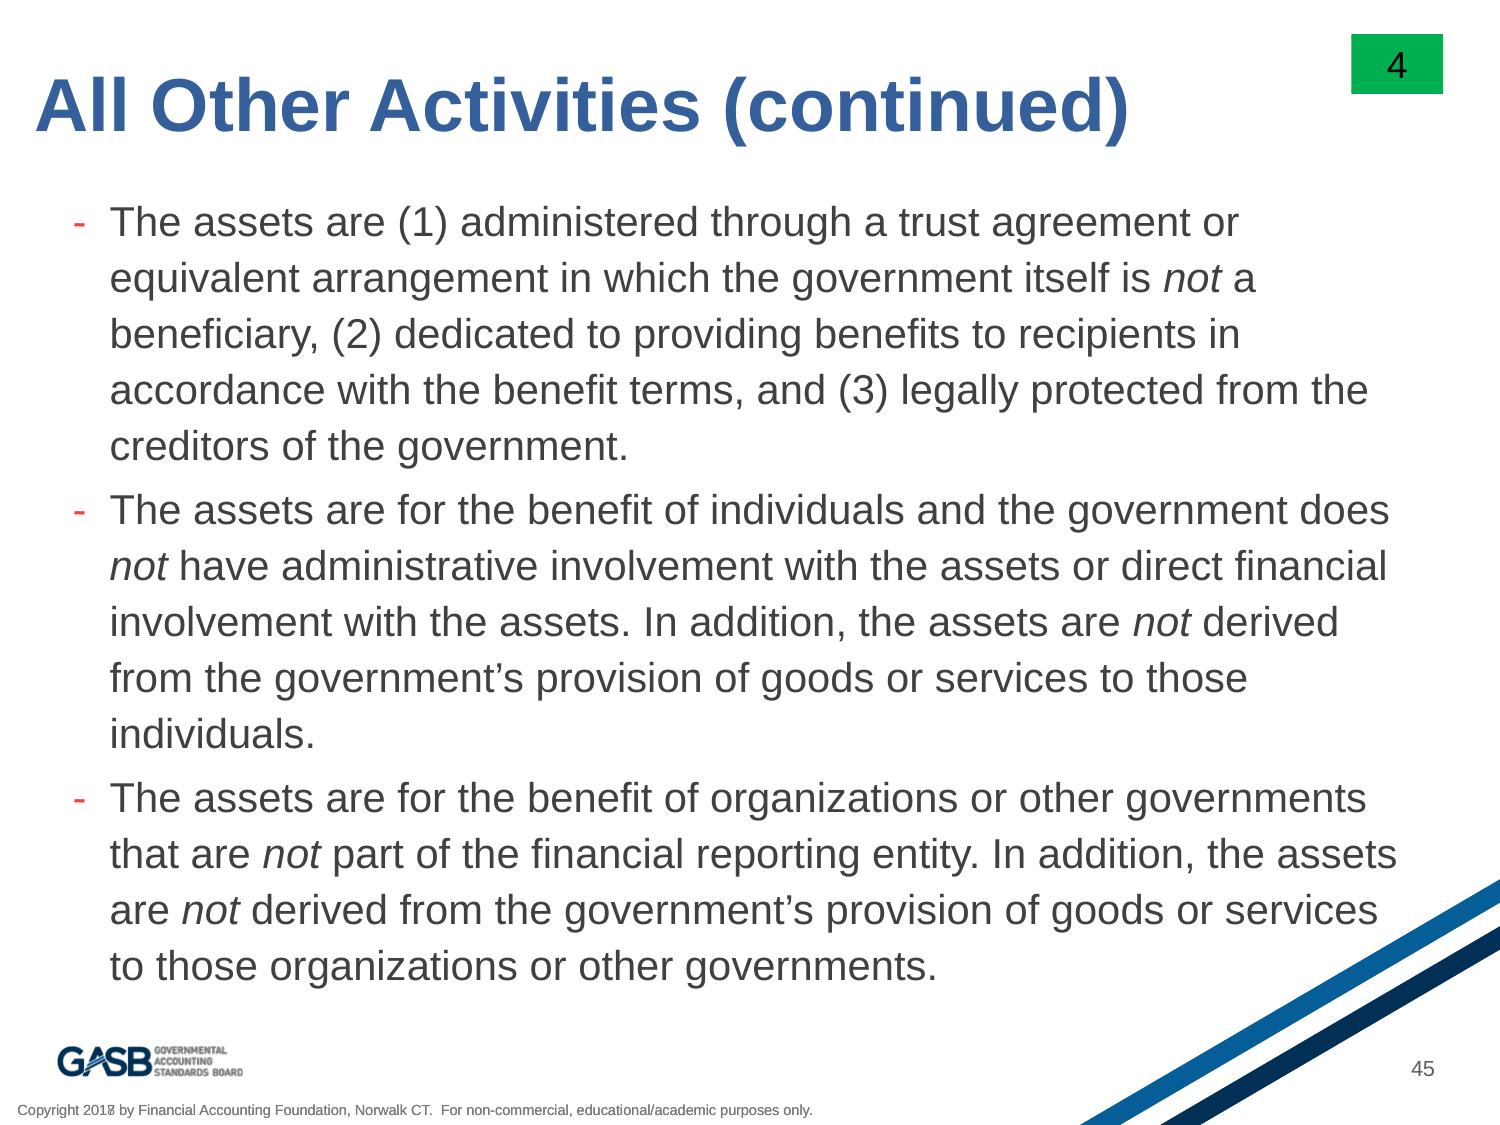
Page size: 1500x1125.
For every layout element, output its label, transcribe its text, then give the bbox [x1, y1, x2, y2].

text_box 4 [1351, 34, 1444, 94]
picture [56, 1039, 593, 1081]
list The assets are (1) administered through a trust agreement or equivalent arrangement in which the government itself is not a beneficiary, (2) dedicated to providing benefits to recipients in accordance with the benefit terms, and (3) legally protected from the creditors of the government. The assets are for the benefit of individuals and the government does not have administrative involvement with the assets or direct financial involvement with the assets. In addition, the assets are not derived from the government’s provision of goods or services to those individuals. The assets are for the benefit of organizations or other governments that are not part of the financial reporting entity. In addition, the assets are not derived from the government’s provision of goods or services to those organizations or other governments. [19, 182, 1425, 1030]
picture [981, 865, 1500, 1125]
title All Other Activities (continued) [19, 33, 1444, 182]
slide_number 45 [1345, 1042, 1500, 1093]
